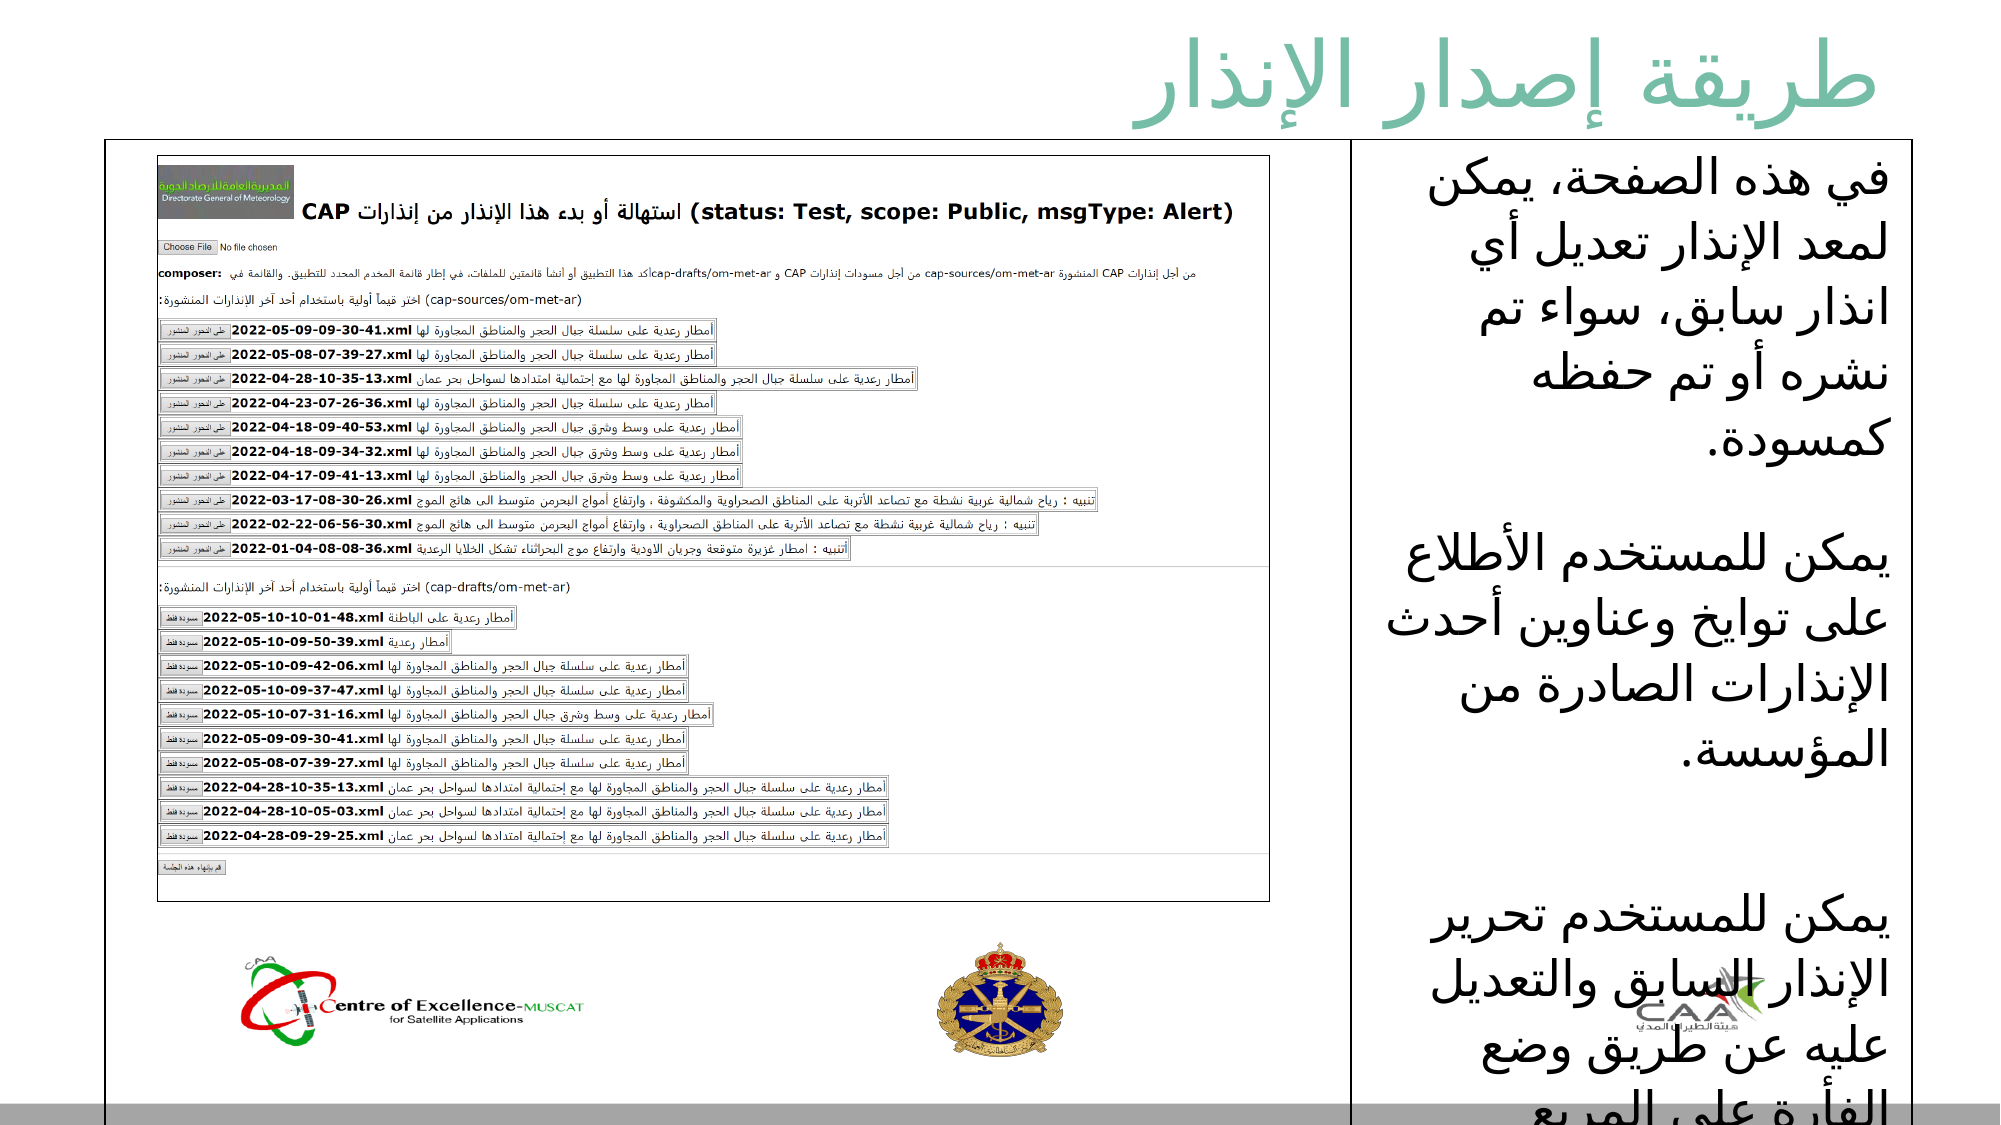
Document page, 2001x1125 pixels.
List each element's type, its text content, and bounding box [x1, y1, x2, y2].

picture [156, 155, 1270, 902]
table_header في هذه الصفحة، يمكن لمعد الإنذار تعديل أي انذار سابق، سواء تم نشره أو تم حفظه كمسودة. يمكن للمستخدم الأطلاع على توايخ وعناوين أحدث الإنذارات الصادرة من المؤسسة. يمكن للمستخدم تحرير الإنذار السابق والتعديل عليه عن طريق وضع الفأرة على المربع الرمادي. [1352, 166, 1911, 1125]
title طريقة إصدار الإنذار [68, 10, 1932, 166]
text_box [230, 942, 1770, 1057]
table_header [106, 166, 1350, 1125]
